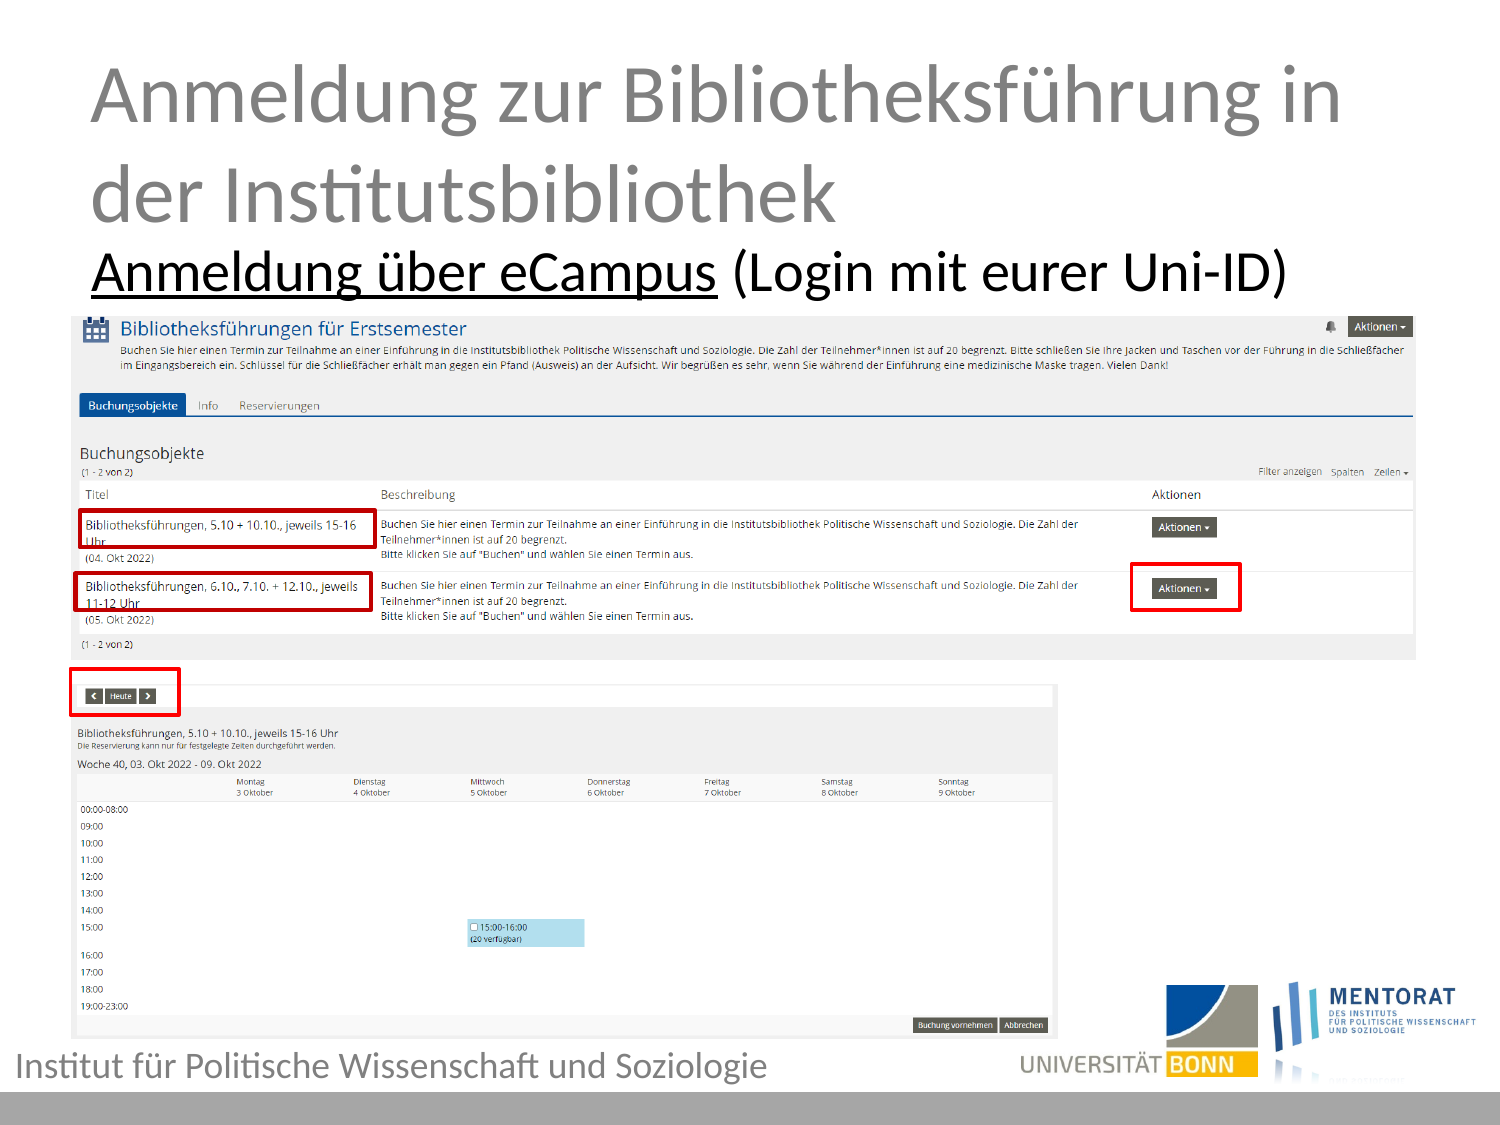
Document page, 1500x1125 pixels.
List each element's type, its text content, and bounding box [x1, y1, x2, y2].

title Anmeldung zur Bibliotheksführung in der Institutsbibliothek [75, 45, 1425, 225]
picture [70, 683, 1258, 1077]
picture [70, 316, 1416, 660]
text_box [70, 668, 179, 683]
list Anmeldung über eCampus (Login mit eurer Uni-ID) [75, 225, 1426, 968]
picture [1269, 977, 1480, 1084]
